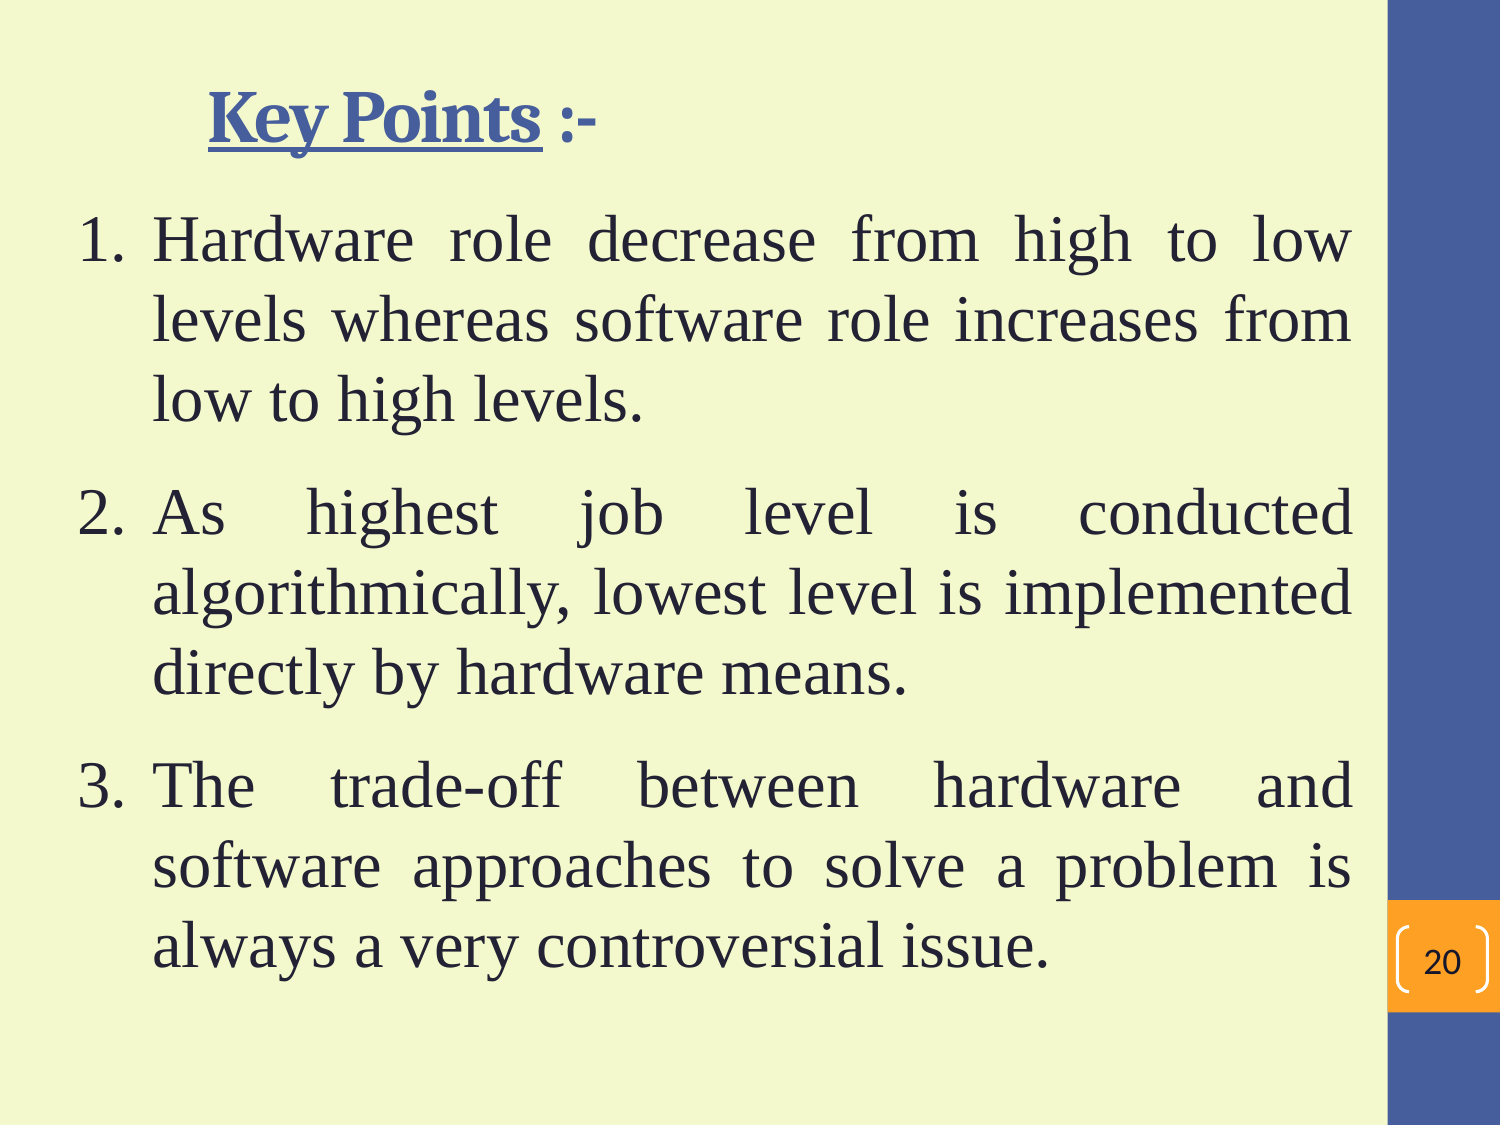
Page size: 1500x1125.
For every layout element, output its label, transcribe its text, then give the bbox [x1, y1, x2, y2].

slide_number 20 [1395, 925, 1489, 994]
text_box Hardware role decrease from high to low levels whereas software role increases from low to high levels. As highest job level is conducted algorithmically, lowest level is implemented directly by hardware means. The trade-off between hardware and software approaches to solve a problem is always a very controversial issue. [62, 187, 1370, 1069]
title Key Points :- [192, 37, 1468, 188]
